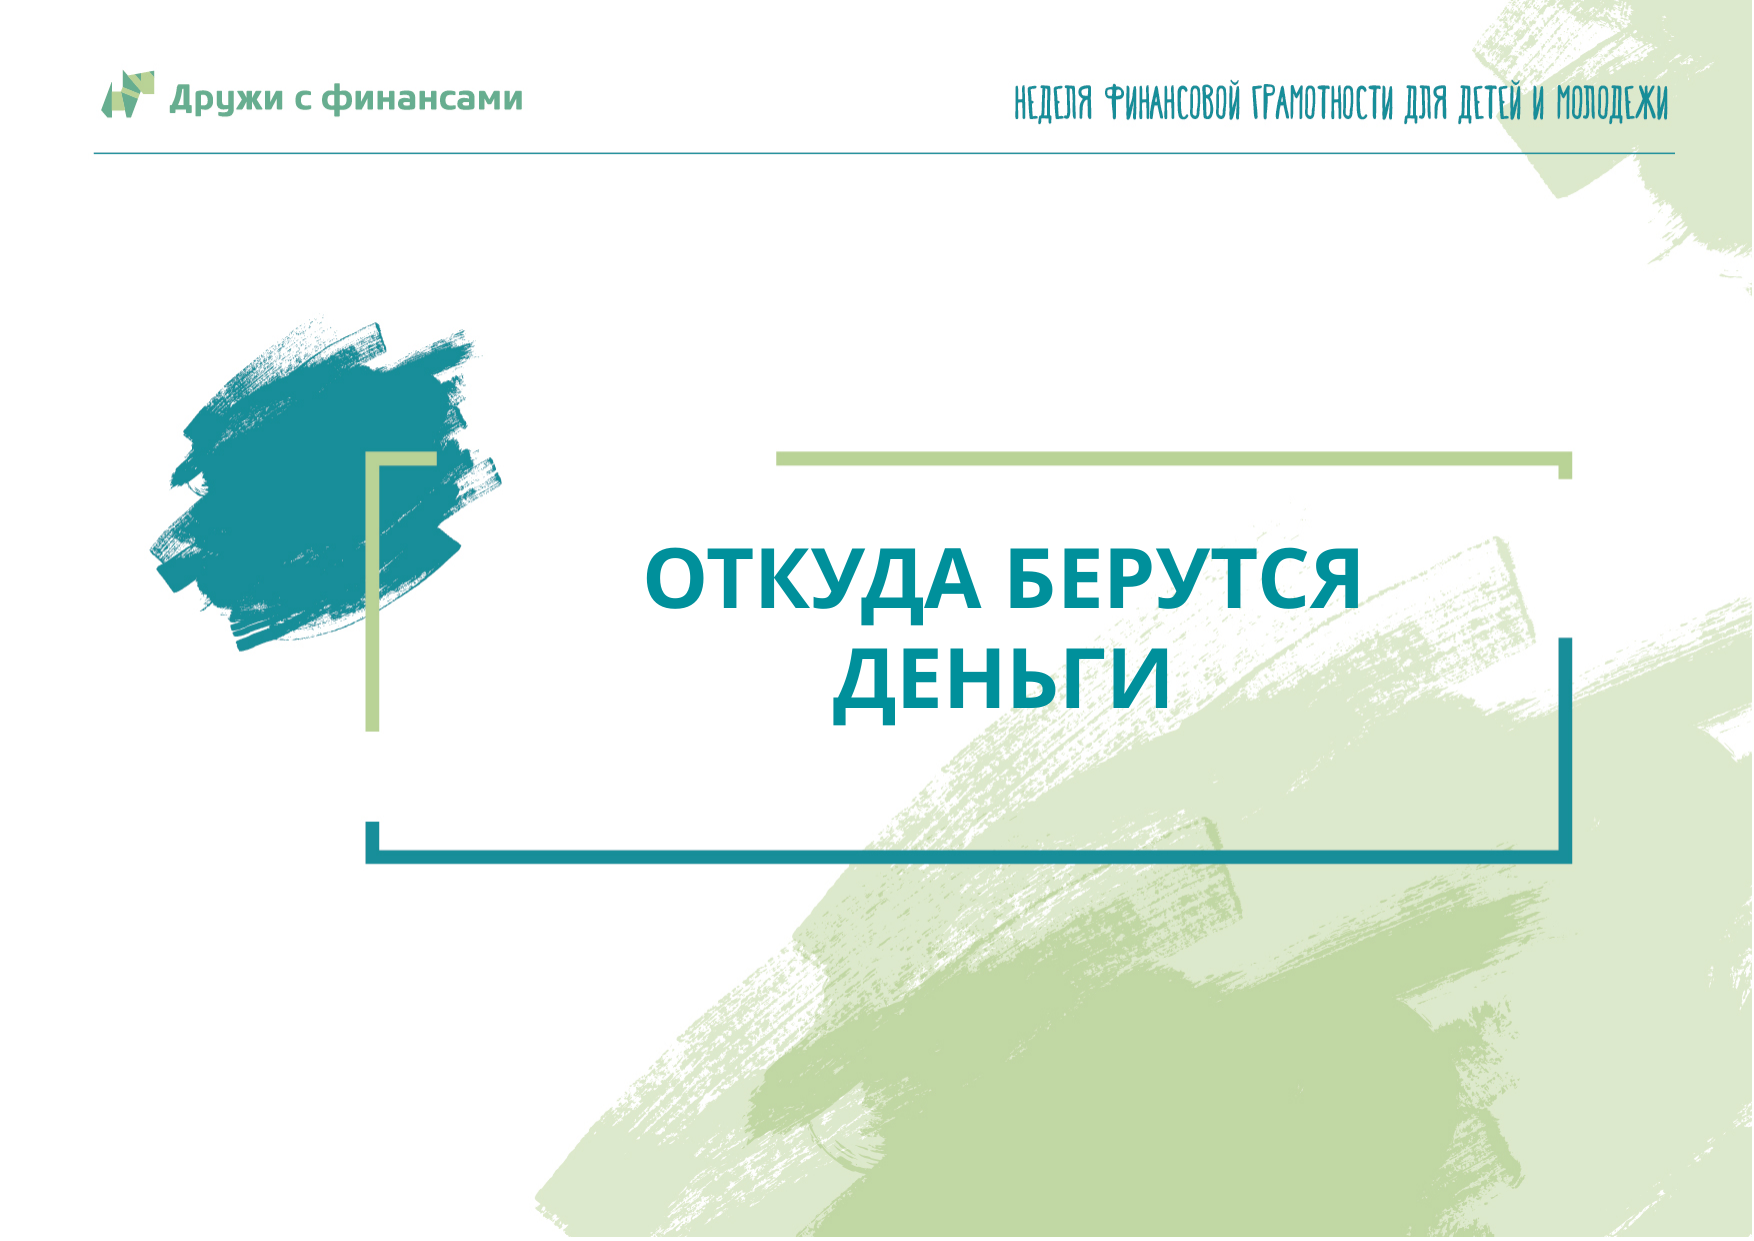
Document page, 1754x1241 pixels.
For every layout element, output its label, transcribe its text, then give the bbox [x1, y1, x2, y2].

picture [0, 0, 1752, 1237]
title Откуда берутся деньги [507, 516, 1502, 813]
